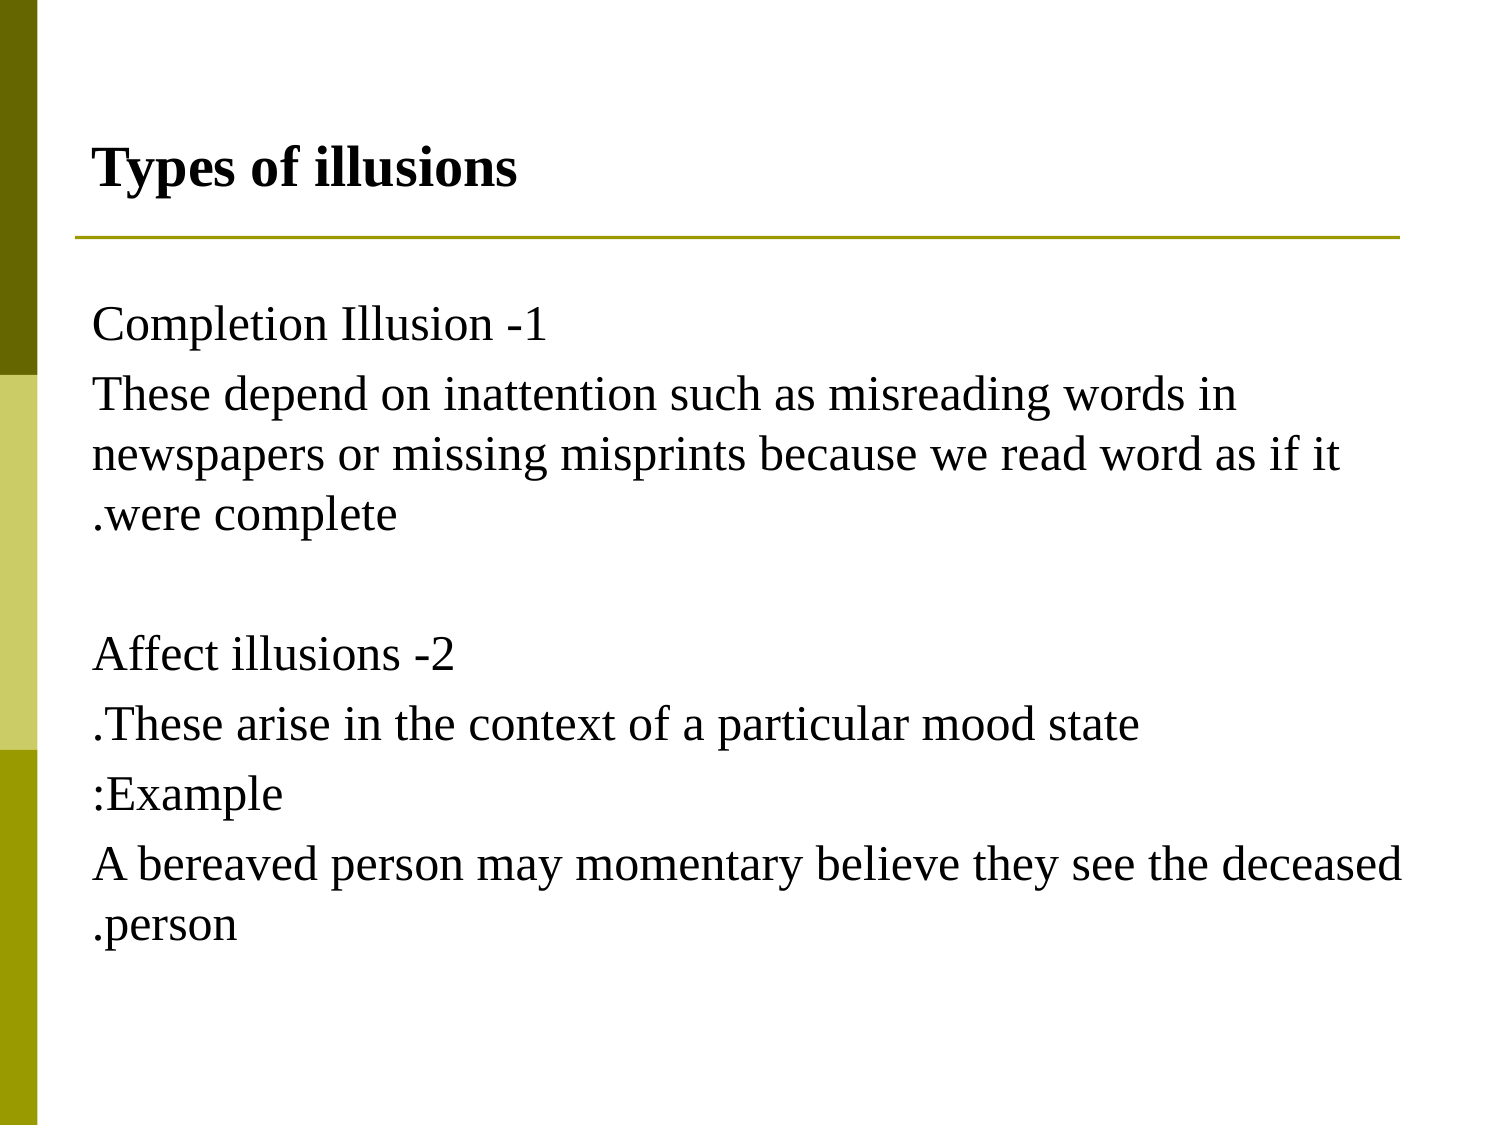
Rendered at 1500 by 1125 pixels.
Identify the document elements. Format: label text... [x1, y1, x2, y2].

list Types of illusions 1- Completion Illusion These depend on inattention such as misreading words in newspapers or missing misprints because we read word as if it were complete. 2- Affect illusions These arise in the context of a particular mood state. Example: A bereaved person may momentary believe they see the deceased person. [76, 121, 1427, 1125]
